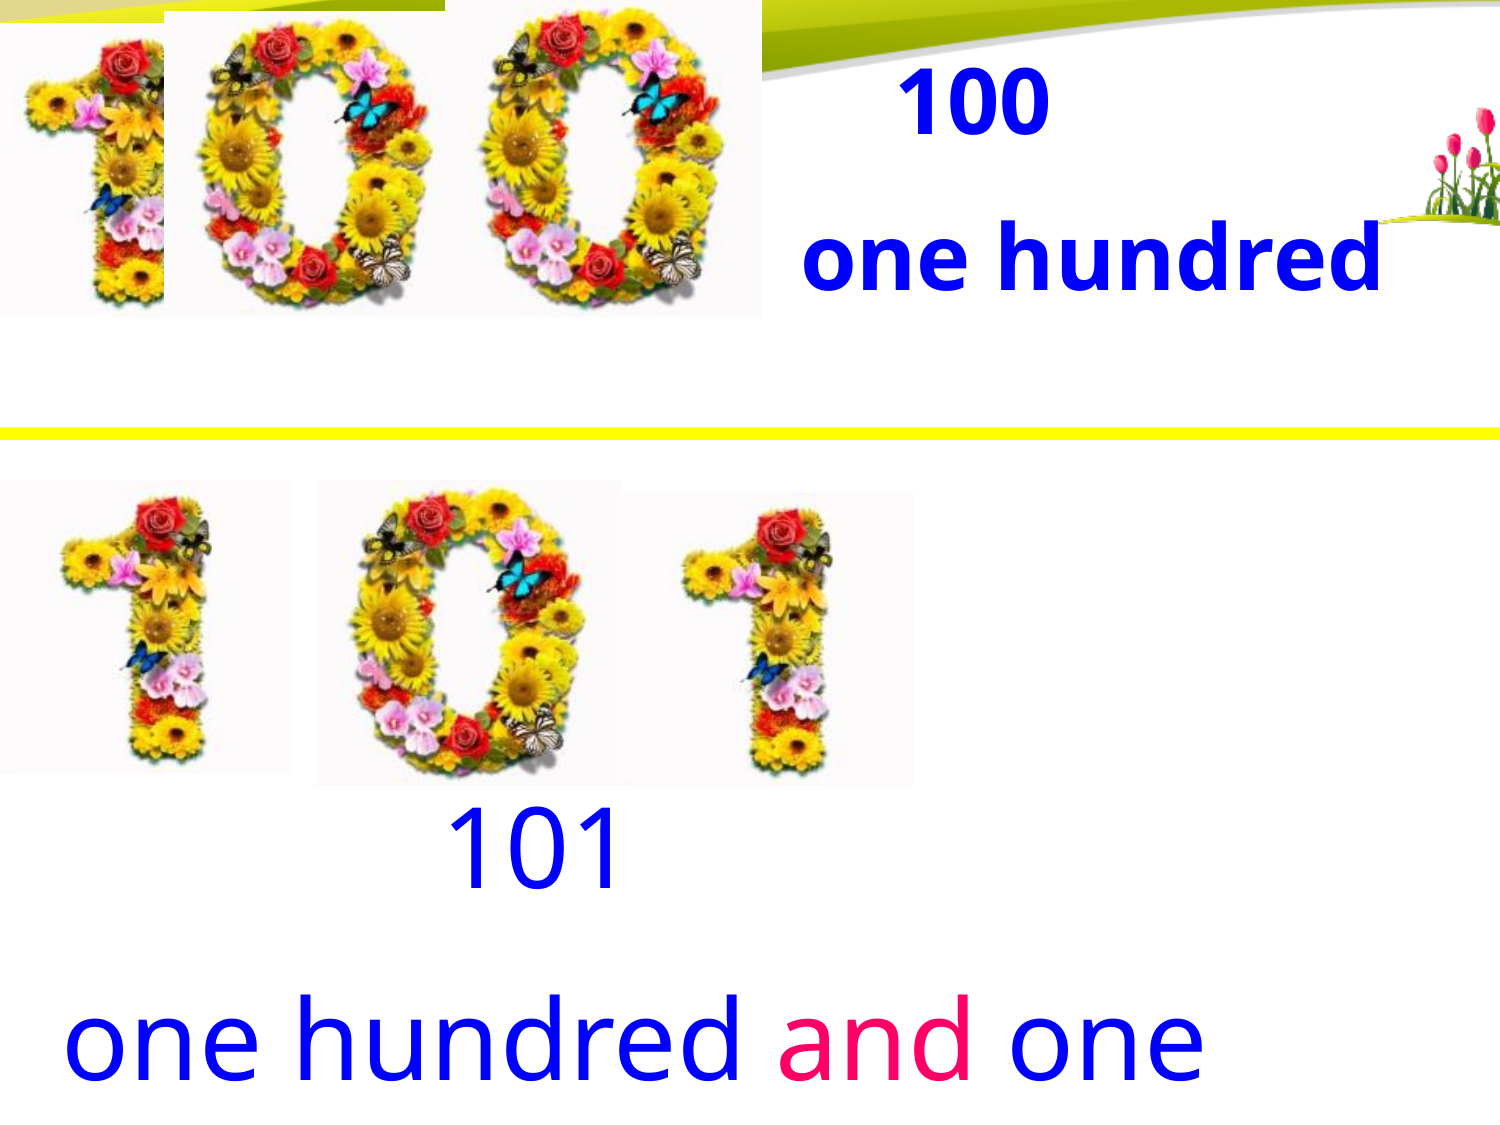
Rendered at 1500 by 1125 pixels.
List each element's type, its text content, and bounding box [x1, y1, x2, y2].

picture [0, 0, 1500, 317]
text_box 101 one hundred and one [46, 769, 1424, 1111]
text_box 100 one hundred [785, 35, 1500, 316]
picture [0, 480, 293, 774]
picture [316, 480, 915, 786]
